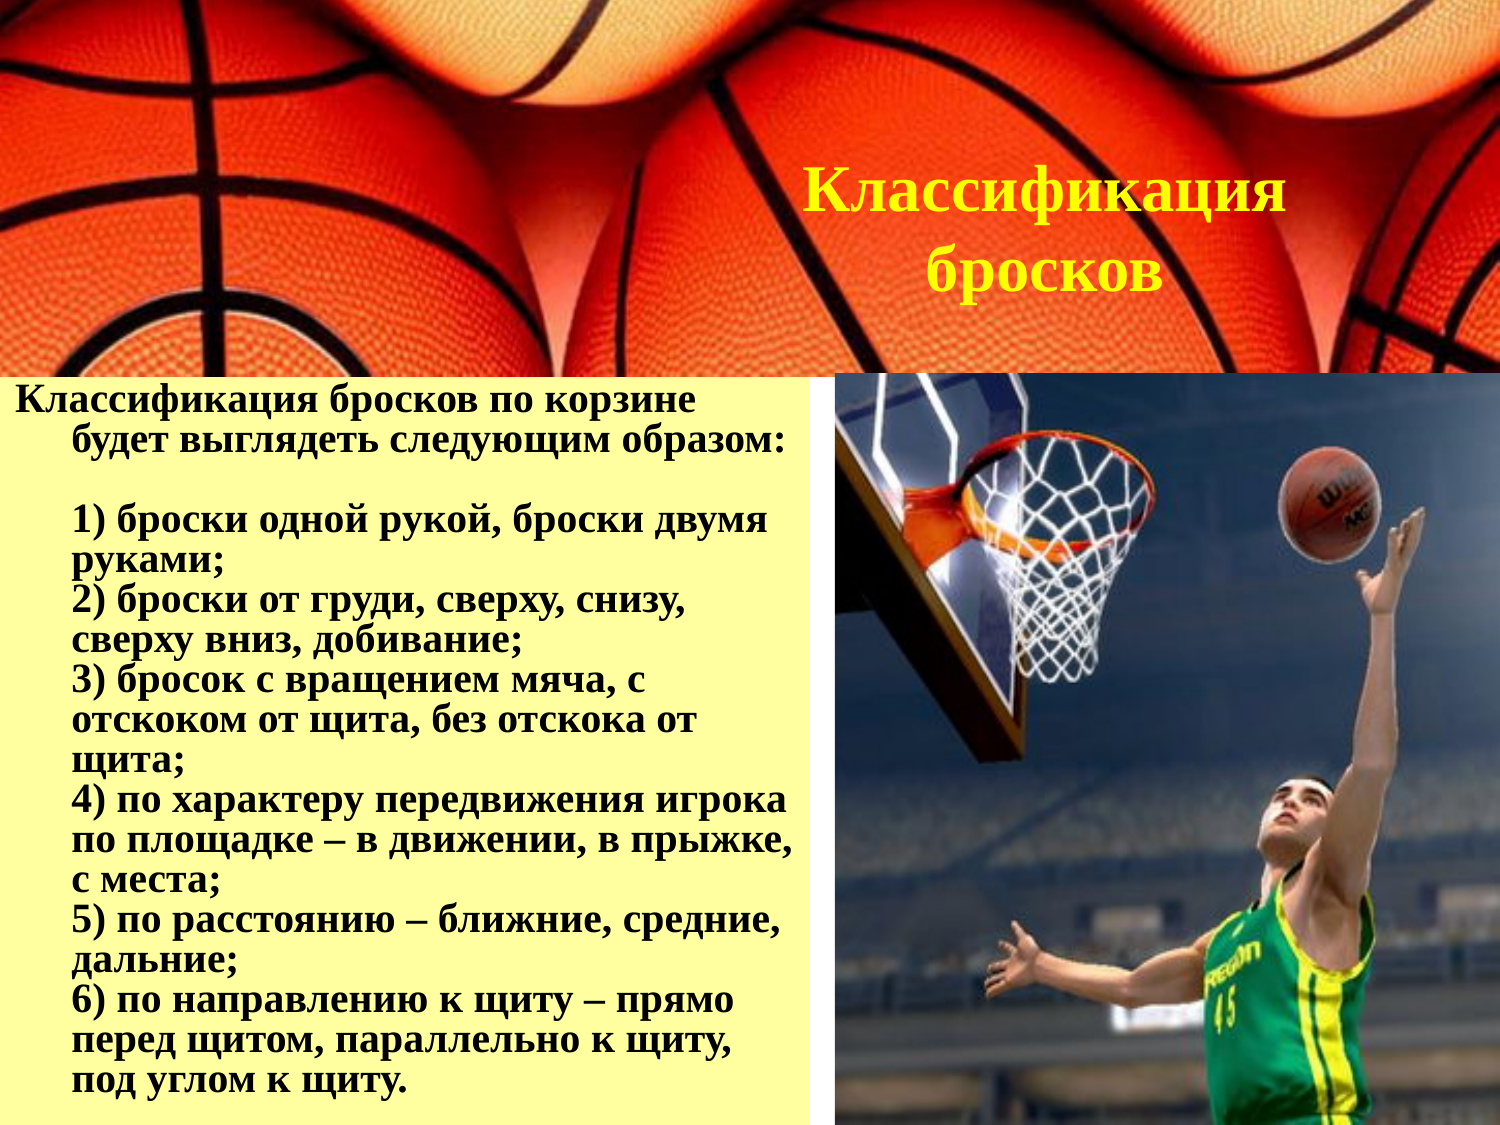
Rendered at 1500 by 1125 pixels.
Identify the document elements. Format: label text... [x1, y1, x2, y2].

text_box Классификация бросков [702, 386, 829, 552]
picture [0, 0, 1500, 1125]
list Классификация бросков по корзине будет выглядеть следующим образом: 1) броски одной рукой, броски двумя руками; 2) броски от груди, сверху, снизу, сверху вниз, добивание; 3) бросок с вращением мяча, с отскоком от щита, без отскока от щита; 4) по характеру передвижения игрока по площадке – в движении, в прыжке, с места; 5) по расстоянию – ближние, средние, дальние; 6) по направлению к щиту – прямо перед щитом, параллельно к щиту, под углом к щиту. [0, 385, 810, 1125]
